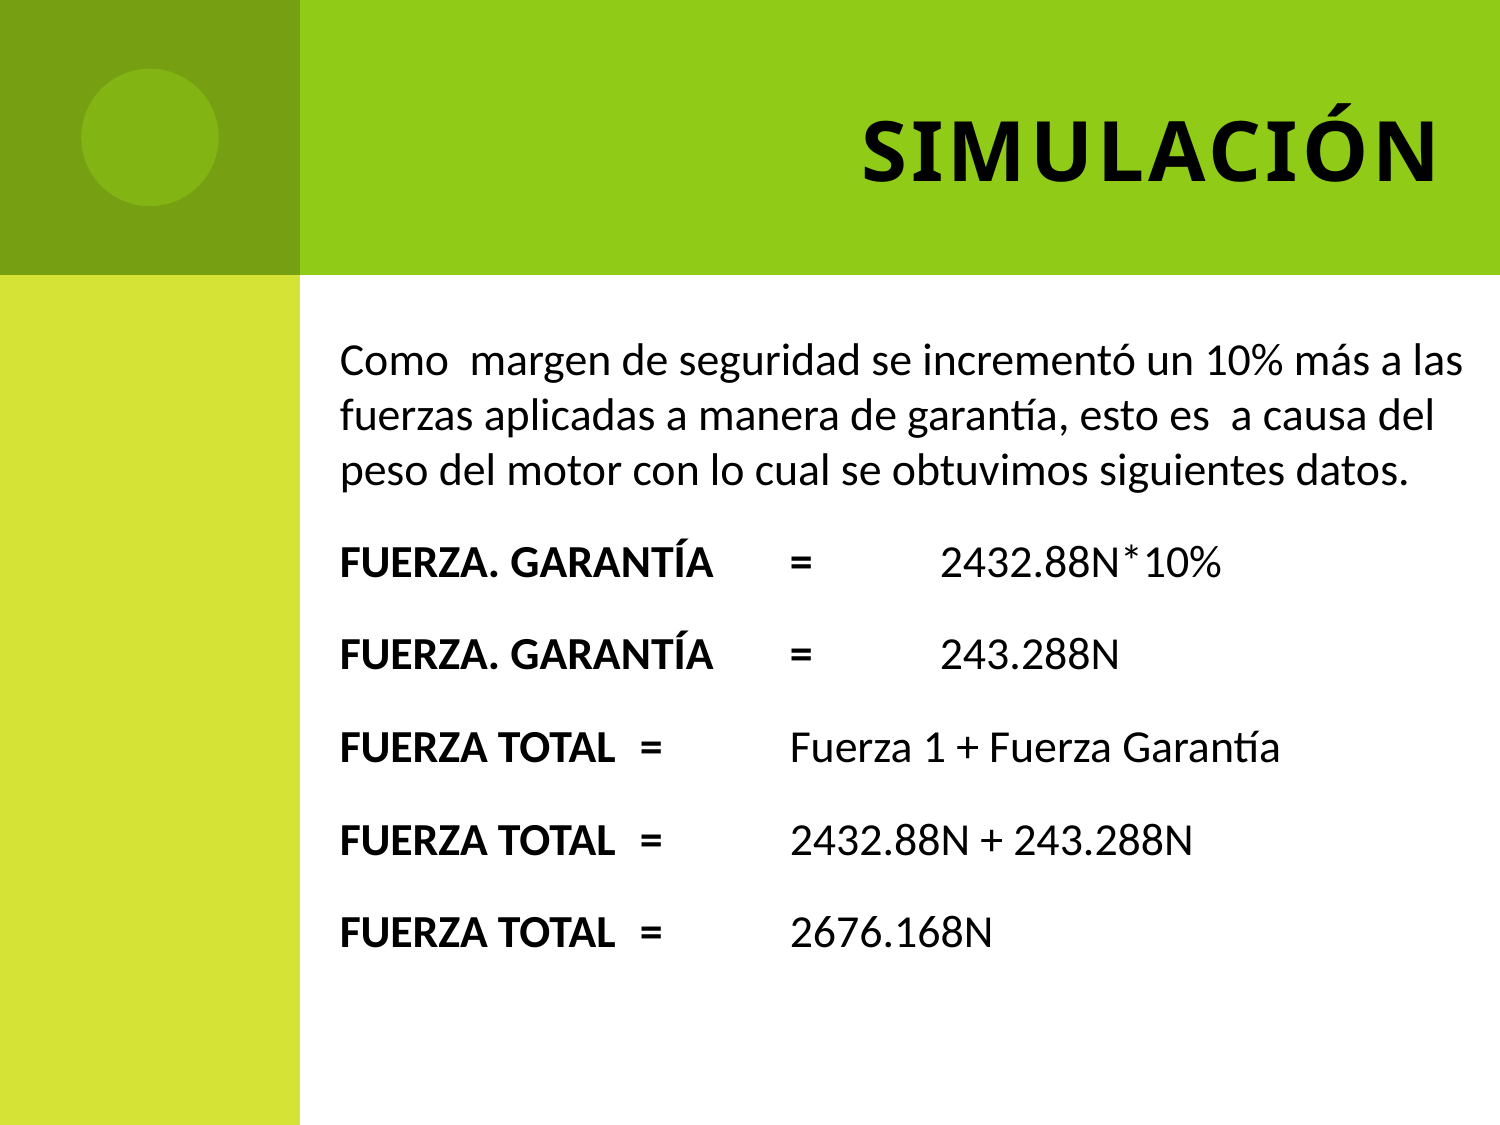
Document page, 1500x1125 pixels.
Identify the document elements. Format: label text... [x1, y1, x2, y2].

list Como margen de seguridad se incrementó un 10% más a las fuerzas aplicadas a manera de garantía, esto es a causa del peso del motor con lo cual se obtuvimos siguientes datos. FUERZA. GARANTÍA = 2432.88N*10% FUERZA. GARANTÍA = 243.288N FUERZA TOTAL = Fuerza 1 + Fuerza Garantía FUERZA TOTAL = 2432.88N + 243.288N FUERZA TOTAL = 2676.168N [324, 322, 1483, 1106]
text_box [25, 0, 963, 366]
text_box [670, 634, 1218, 1045]
title SIMULACIÓN [963, 54, 1457, 243]
